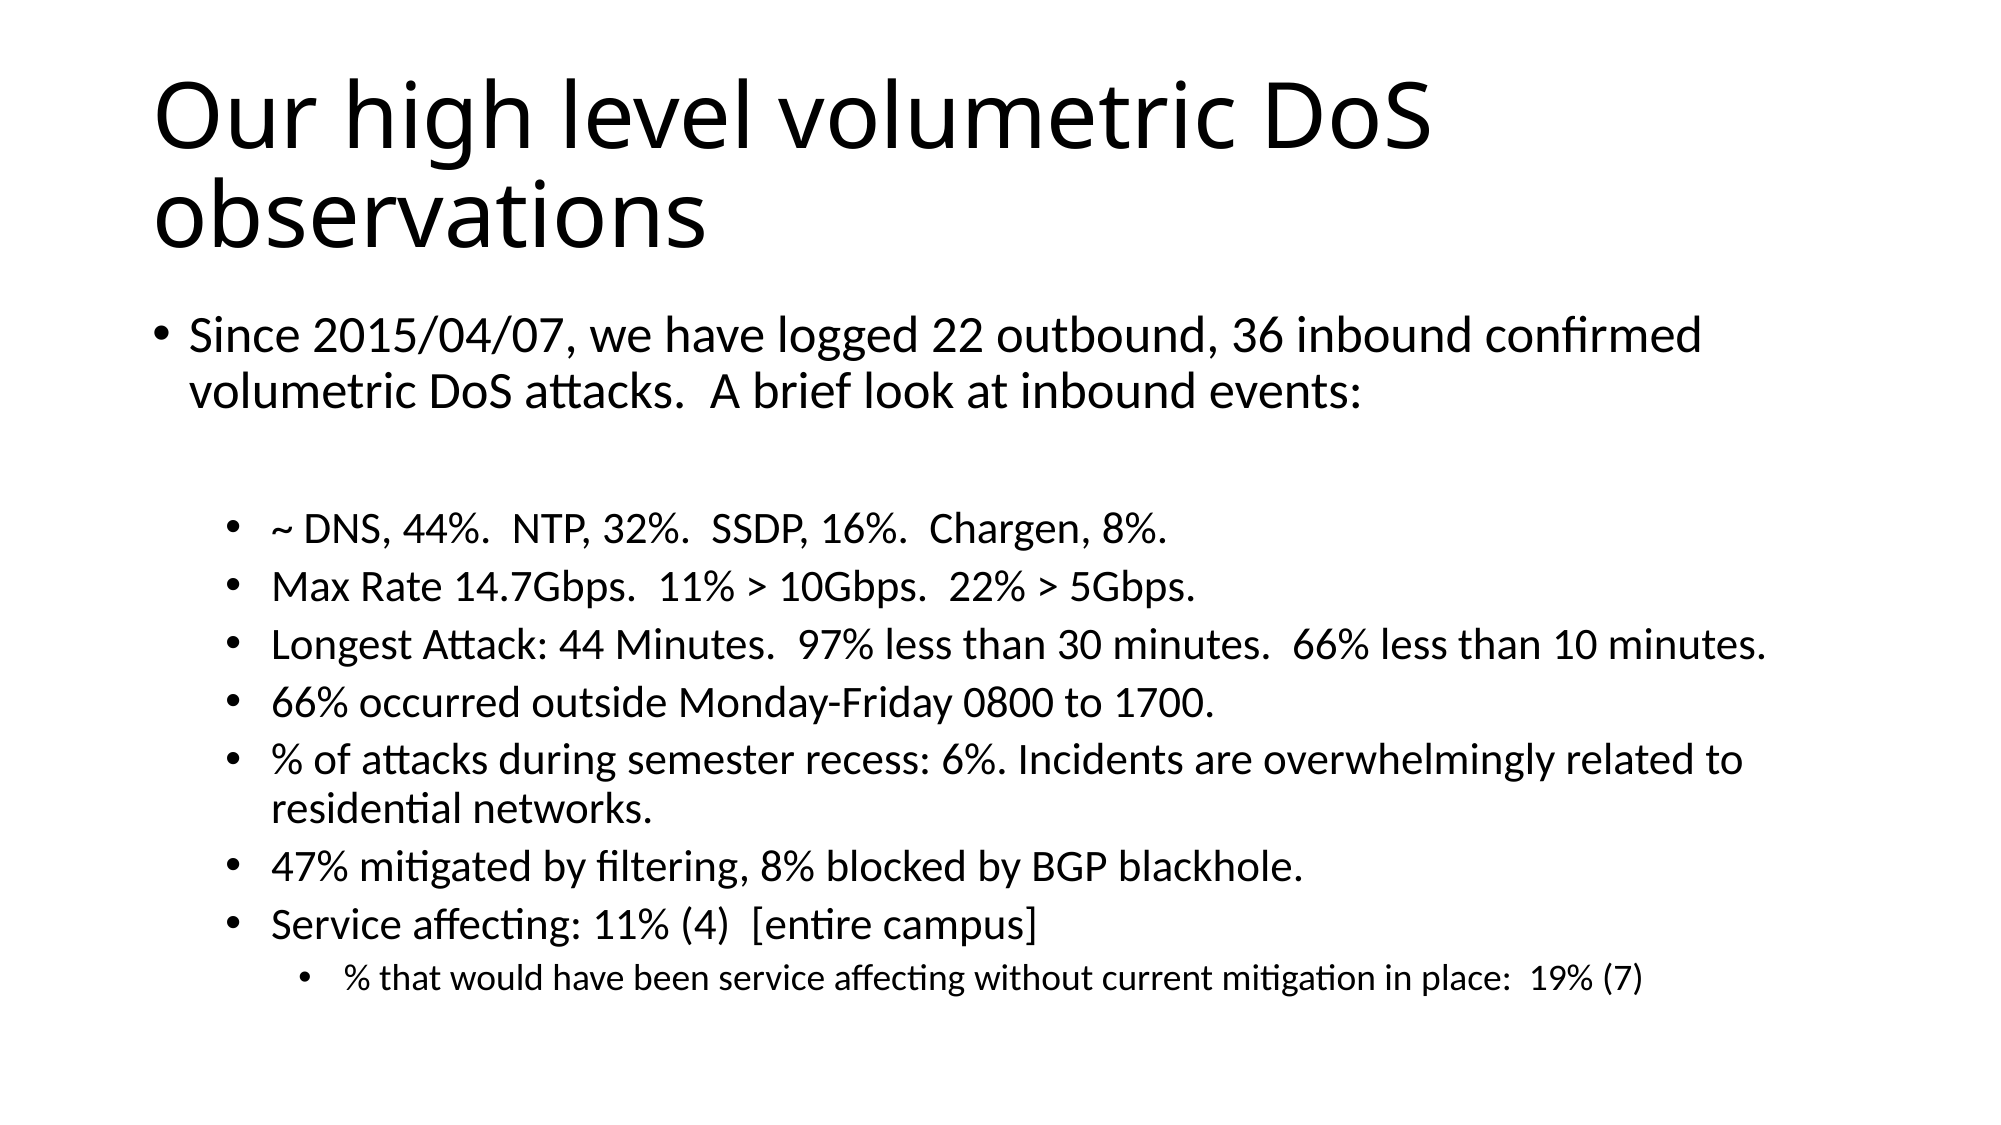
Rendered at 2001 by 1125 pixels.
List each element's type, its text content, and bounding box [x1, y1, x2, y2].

title Our high level volumetric DoS observations [137, 59, 1863, 278]
list Since 2015/04/07, we have logged 22 outbound, 36 inbound confirmed volumetric DoS attacks. A brief look at inbound events: ~ DNS, 44%. NTP, 32%. SSDP, 16%. Chargen, 8%. Max Rate 14.7Gbps. 11% > 10Gbps. 22% > 5Gbps. Longest Attack: 44 Minutes. 97% less than 30 minutes. 66% less than 10 minutes. 66% occurred outside Monday-Friday 0800 to 1700. % of attacks during semester recess: 6%. Incidents are overwhelmingly related to residential networks. 47% mitigated by filtering, 8% blocked by BGP blackhole. Service affecting: 11% (4) [entire campus] % that would have been service affecting without current mitigation in place: 19% (7) [137, 299, 1863, 1014]
